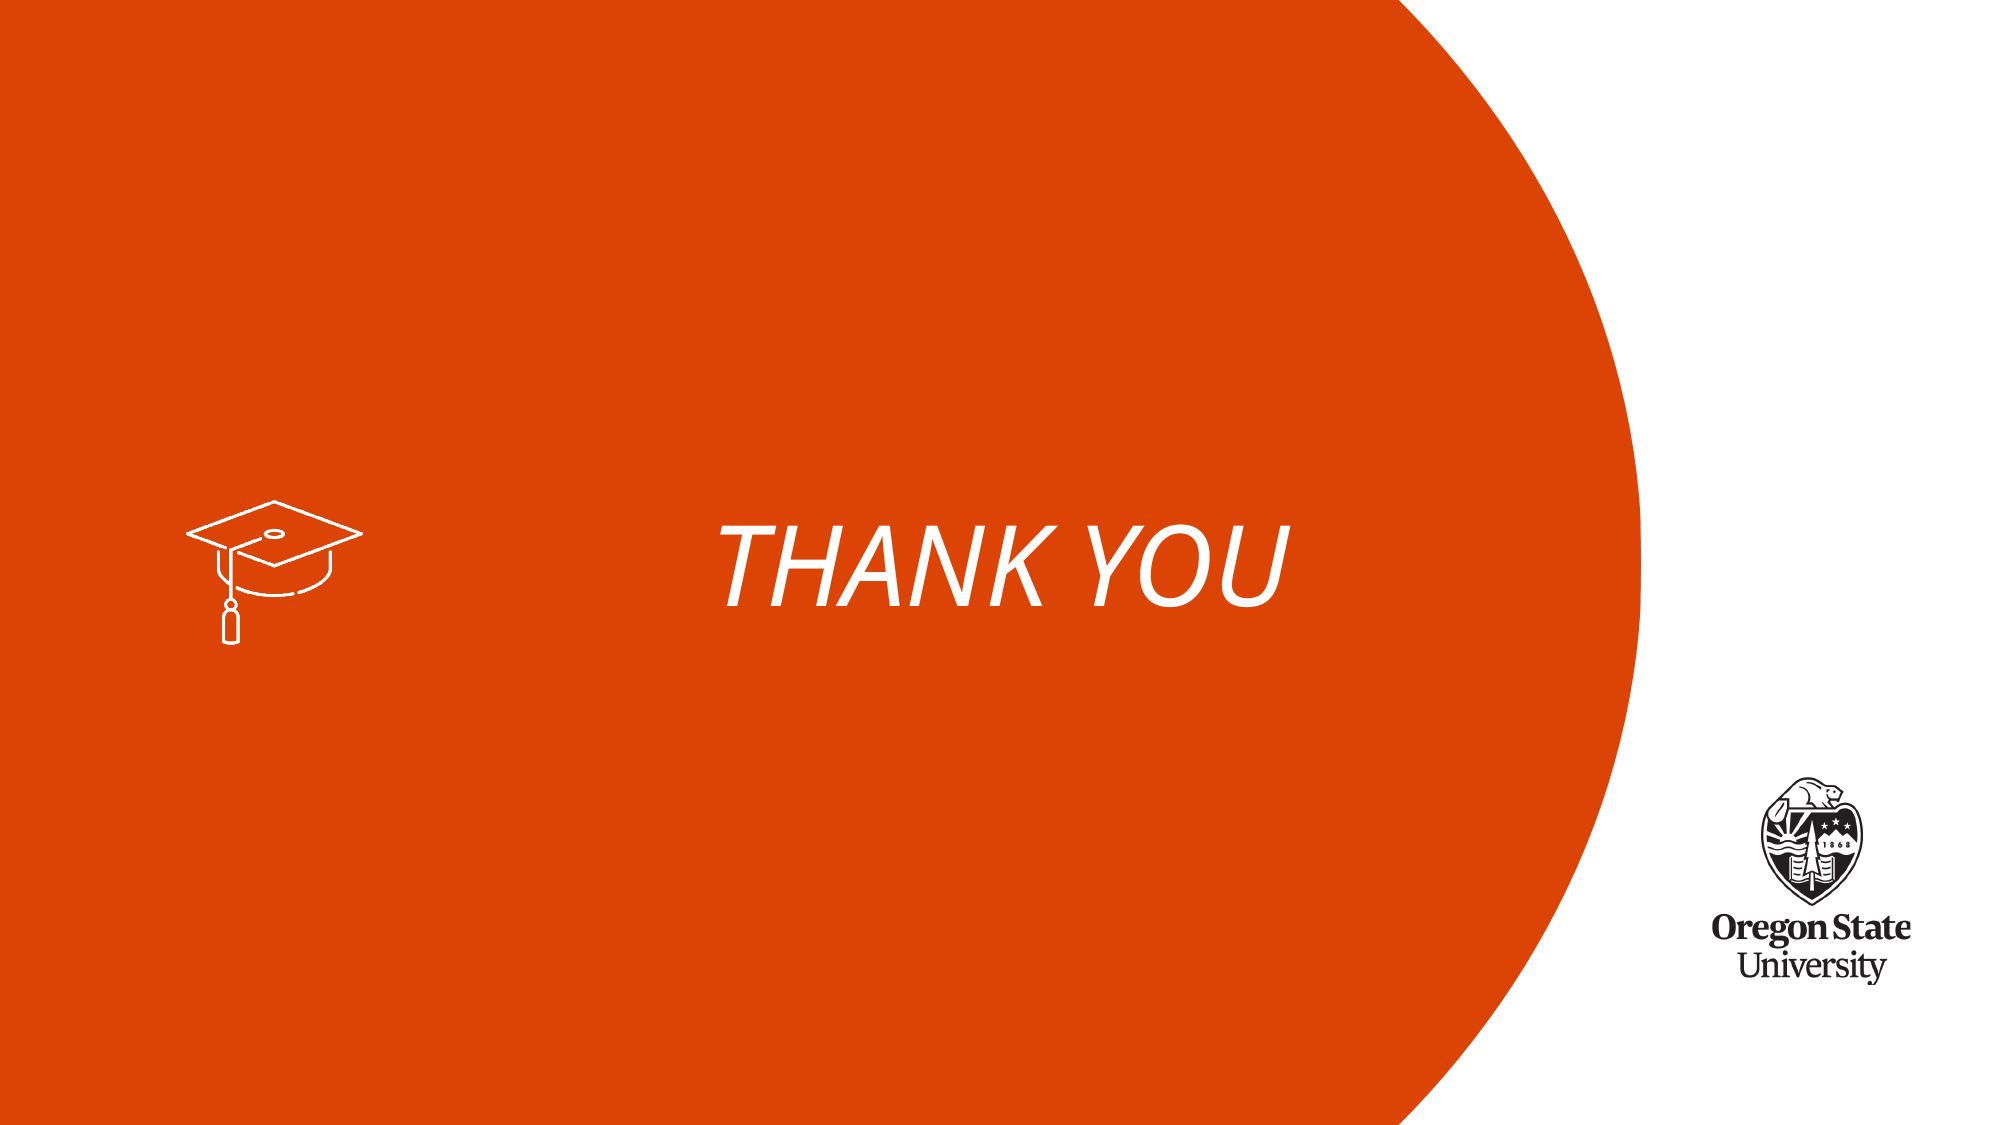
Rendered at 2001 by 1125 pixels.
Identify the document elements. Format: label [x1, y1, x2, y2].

picture [0, 0, 1641, 1125]
